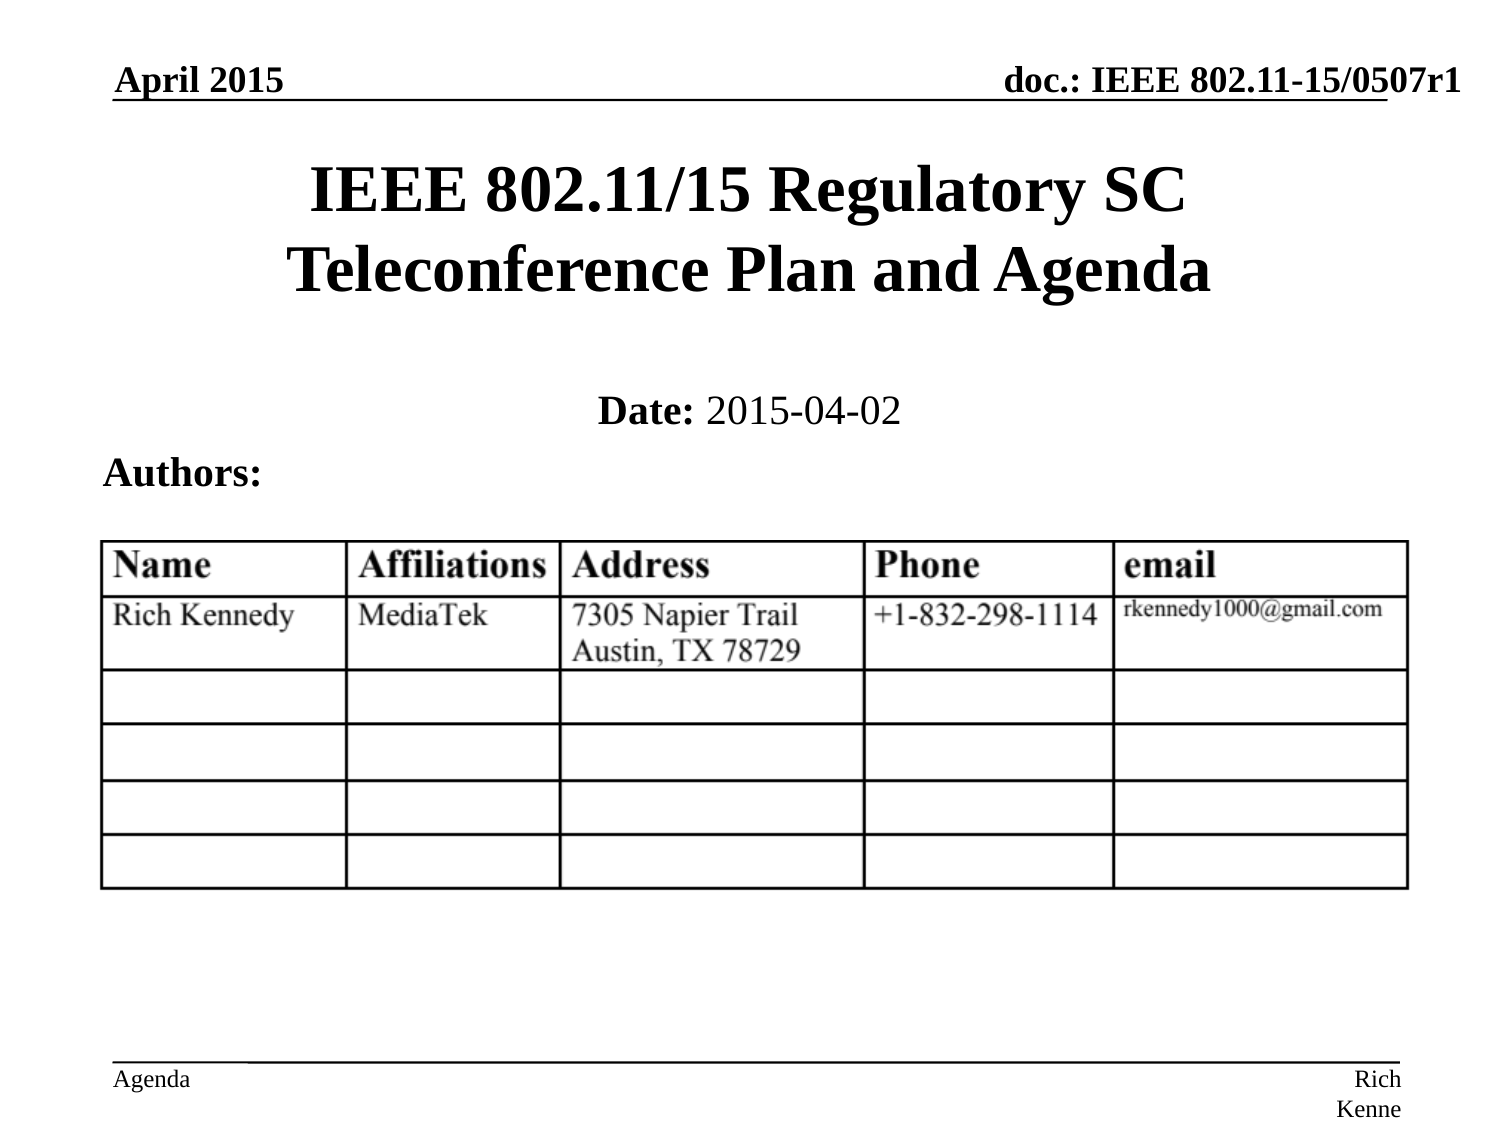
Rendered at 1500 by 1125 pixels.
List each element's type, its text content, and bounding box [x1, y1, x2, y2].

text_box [87, 539, 1430, 932]
text_box Authors: [87, 437, 325, 500]
list Date: 2015-04-02 [112, 375, 1388, 438]
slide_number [114, 54, 316, 101]
title IEEE 802.11/15 Regulatory SC Teleconference Plan and Agenda [112, 137, 1388, 313]
footer Rich Kennedy, MediaTek [1324, 1061, 1402, 1093]
